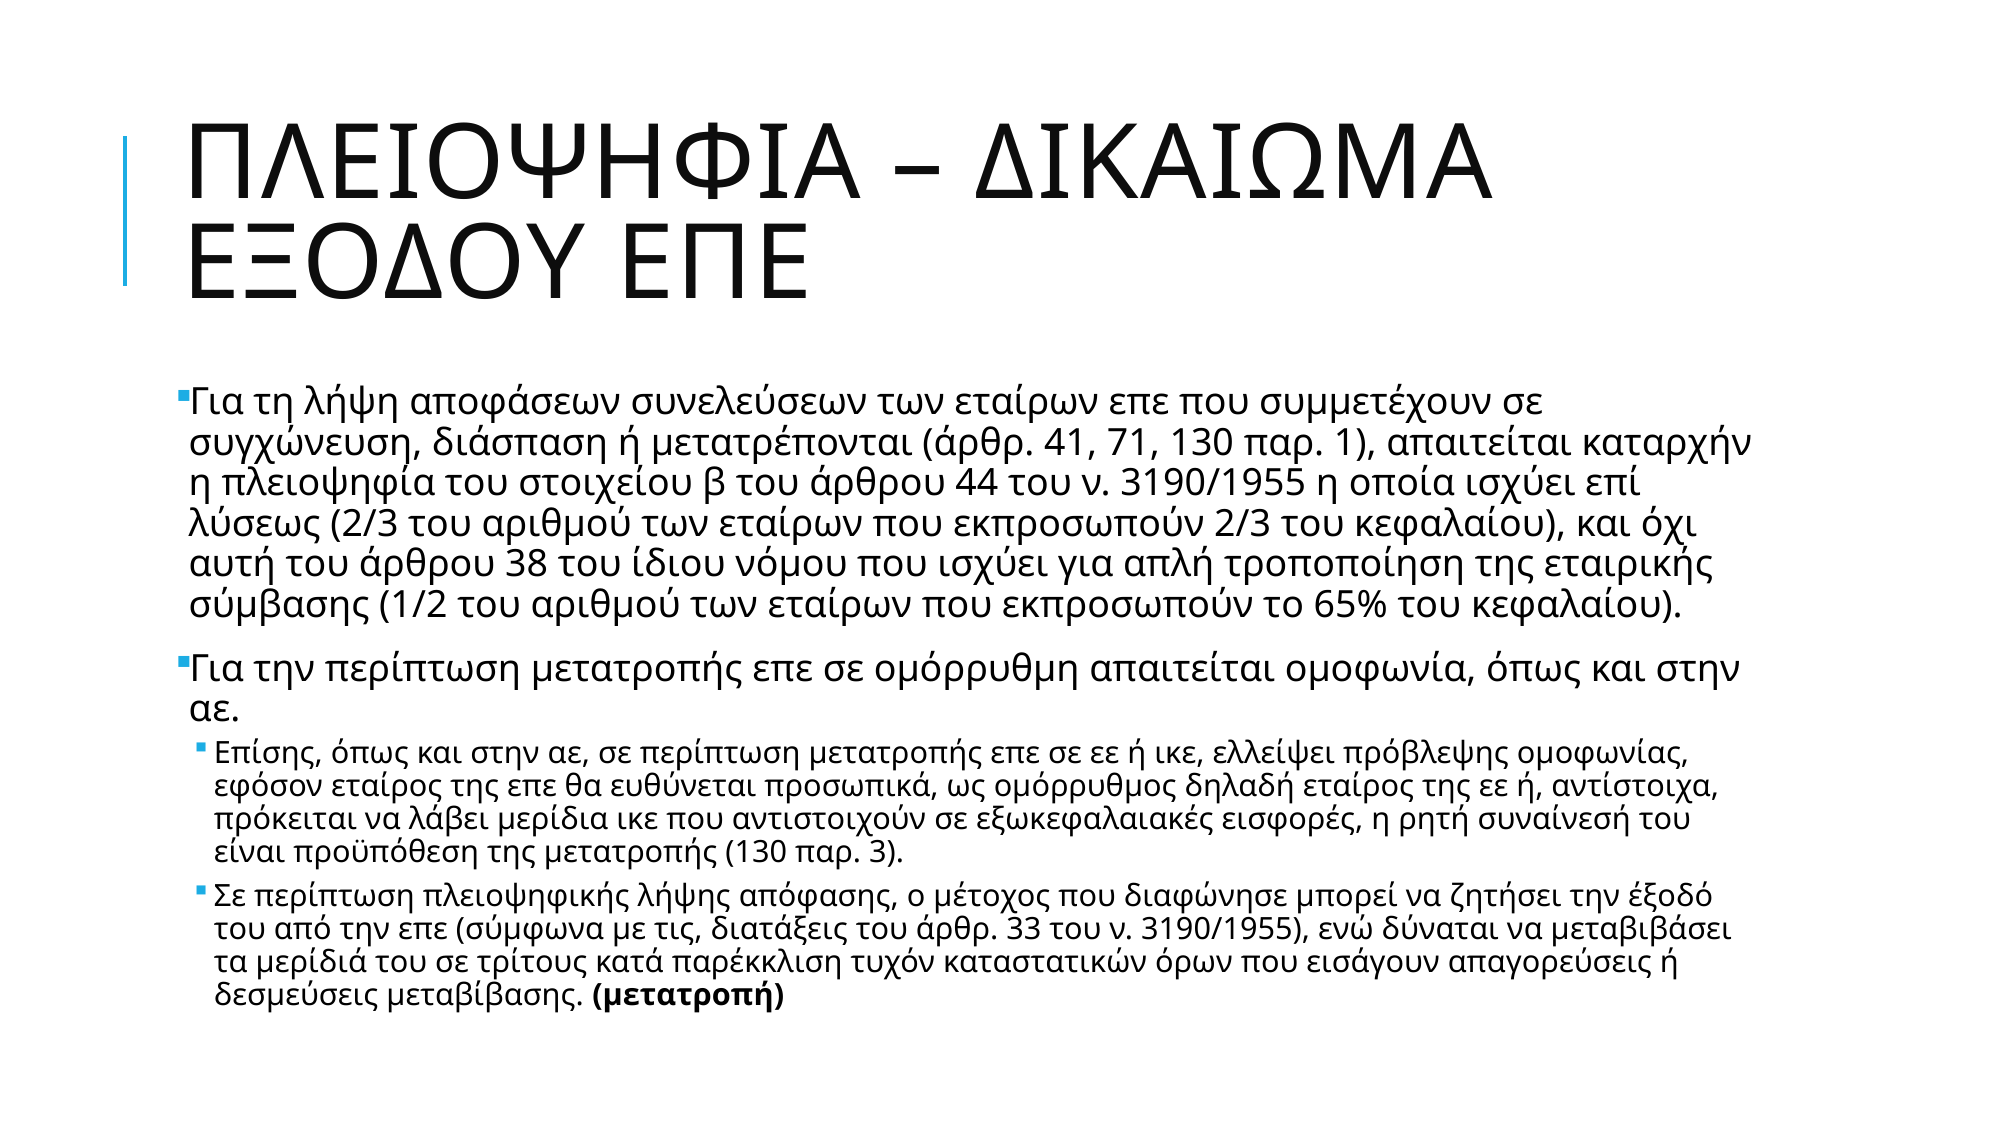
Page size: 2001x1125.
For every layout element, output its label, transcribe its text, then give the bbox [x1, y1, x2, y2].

list Για τη λήψη αποφάσεων συνελεύσεων των εταίρων επε που συμμετέχουν σε συγχώνευση, διάσπαση ή μετατρέπονται (άρθρ. 41, 71, 130 παρ. 1), απαιτείται καταρχήν η πλειοψηφία του στοιχείου β του άρθρου 44 του ν. 3190/1955 η οποία ισχύει επί λύσεως (2/3 του αριθμού των εταίρων που εκπροσωπούν 2/3 του κεφαλαίου), και όχι αυτή του άρθρου 38 του ίδιου νόμου που ισχύει για απλή τροποποίηση της εταιρικής σύμβασης (1/2 του αριθμού των εταίρων που εκπροσωπούν το 65% του κεφαλαίου). Για την περίπτωση μετατροπής επε σε ομόρρυθμη απαιτείται ομοφωνία, όπως και στην αε. Επίσης, όπως και στην αε, σε περίπτωση μετατροπής επε σε εε ή ικε, ελλείψει πρόβλεψης ομοφωνίας, εφόσον εταίρος της επε θα ευθύνεται προσωπικά, ως ομόρρυθμος δηλαδή εταίρος της εε ή, αντίστοιχα, πρόκειται να λάβει μερίδια ικε που αντιστοιχούν σε εξωκεφαλαιακές εισφορές, η ρητή συναίνεσή του είναι προϋπόθεση της μετατροπής (130 παρ. 3). Σε περίπτωση πλειοψηφικής λήψης απόφασης, ο μέτοχος που διαφώνησε μπορεί να ζητήσει την έξοδό του από την επε (σύμφωνα με τις, διατάξεις του άρθρ. 33 του ν. 3190/1955), ενώ δύναται να μεταβιβάσει τα μερίδιά του σε τρίτους κατά παρέκκλιση τυχόν καταστατικών όρων που εισάγουν απαγορεύσεις ή δεσμεύσεις μεταβίβασης. (μετατροπή) [168, 375, 1763, 1035]
title Πλειοψηφια – δικαιωμα εξοδου ΕΠΕ [168, 96, 1763, 342]
